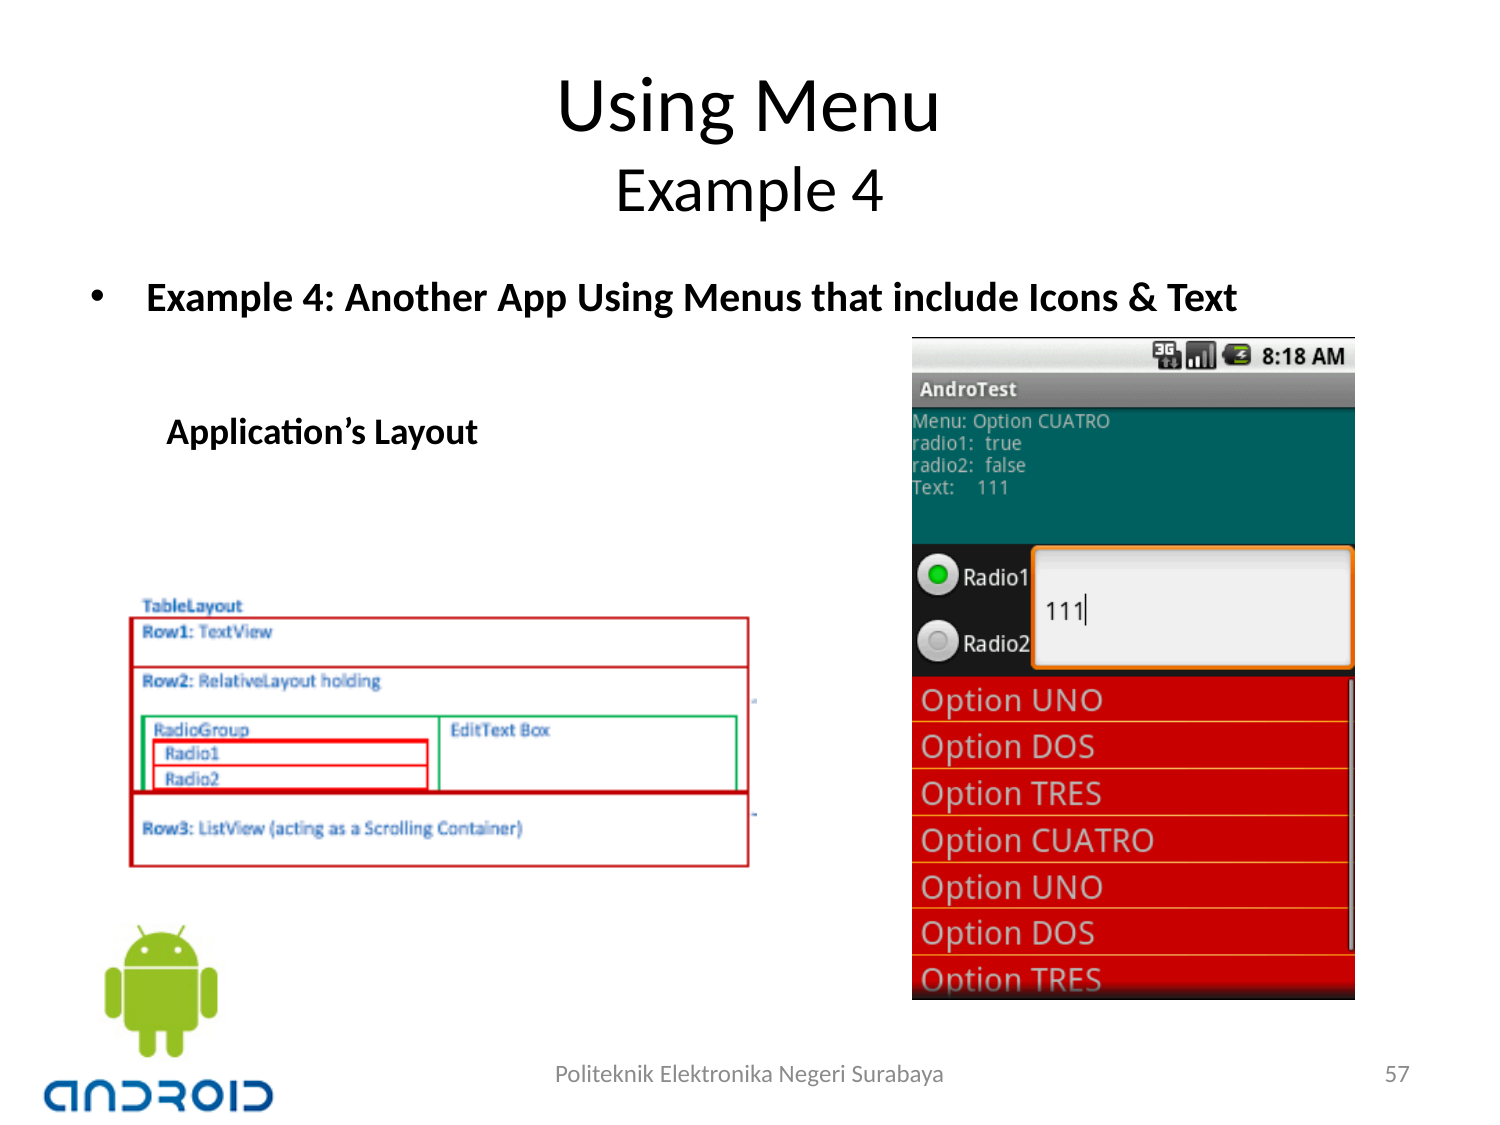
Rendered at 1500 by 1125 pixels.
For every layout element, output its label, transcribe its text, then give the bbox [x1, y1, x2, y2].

text_box Application’s Layout [151, 399, 503, 460]
picture [912, 337, 1355, 1001]
picture [37, 913, 290, 1125]
picture [124, 587, 757, 876]
slide_number 57 [1074, 1042, 1425, 1103]
list Example 4: Another App Using Menus that include Icons & Text [75, 262, 1425, 1005]
title Using Menu Example 4 [75, 45, 1425, 233]
footer Politeknik Elektronika Negeri Surabaya [512, 1042, 988, 1103]
